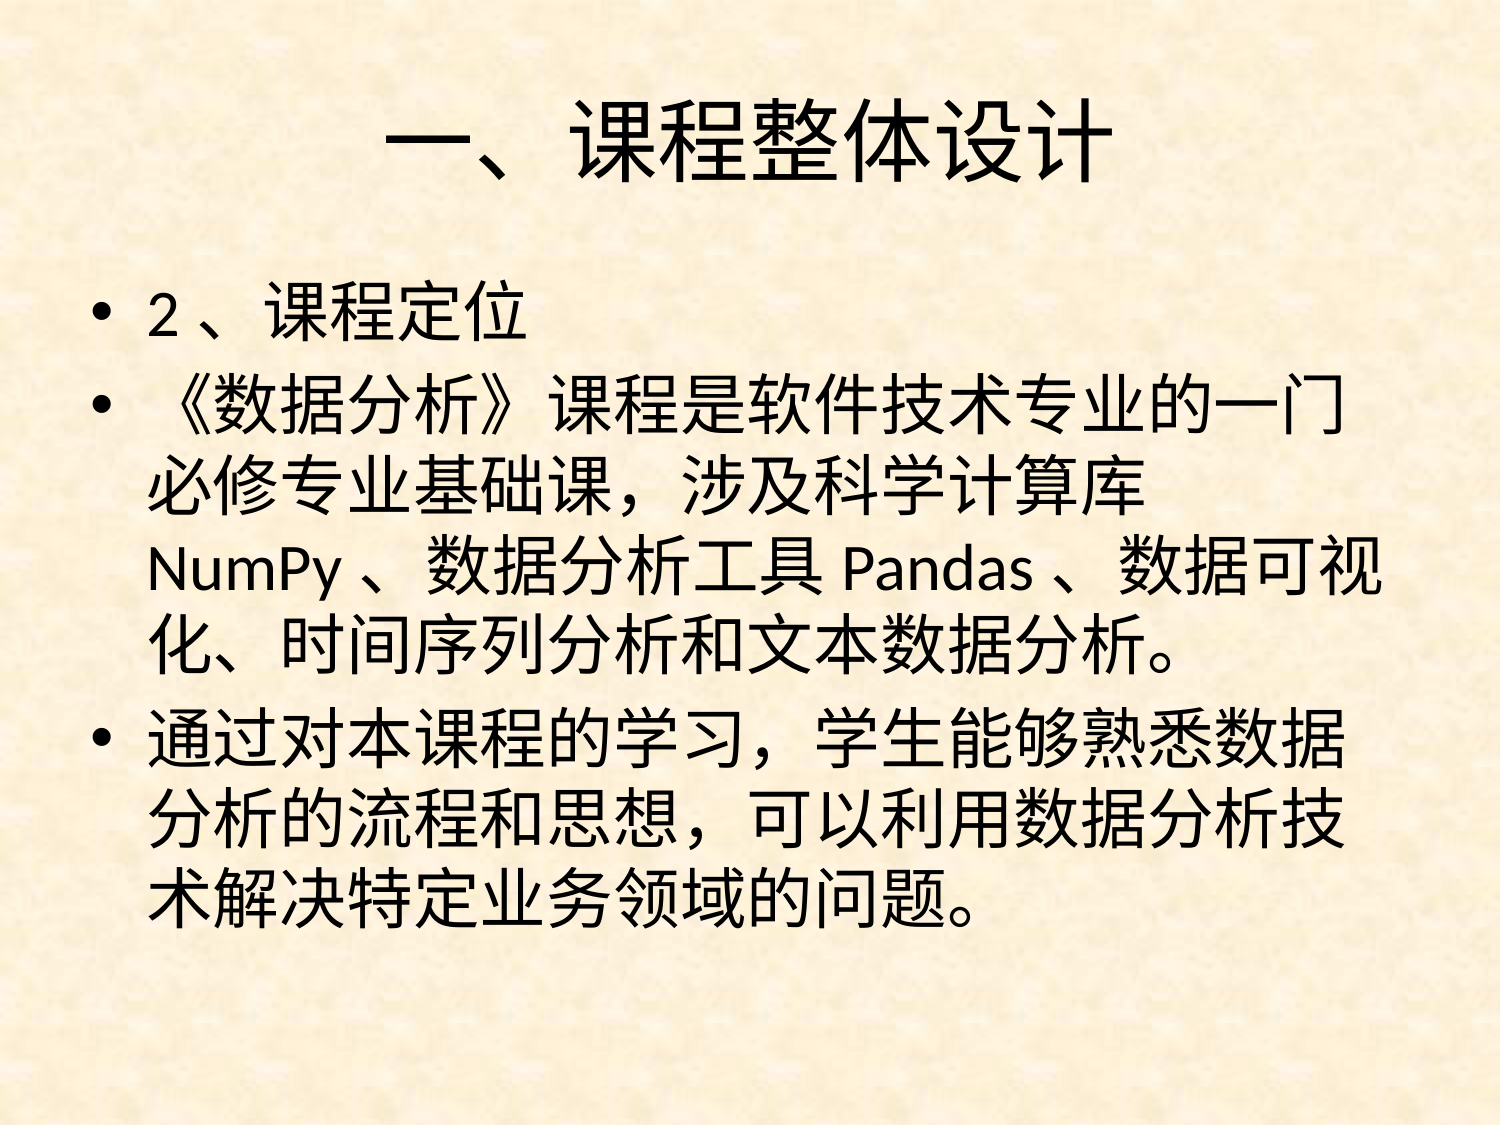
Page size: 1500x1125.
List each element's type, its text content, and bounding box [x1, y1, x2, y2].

picture [0, 0, 1500, 1125]
title 一、课程整体设计 [75, 45, 1425, 233]
list 2、课程定位 《数据分析》课程是软件技术专业的一门必修专业基础课，涉及科学计算库NumPy、数据分析工具Pandas、数据可视化、时间序列分析和文本数据分析。 通过对本课程的学习，学生能够熟悉数据分析的流程和思想，可以利用数据分析技术解决特定业务领域的问题。 [75, 262, 1425, 1005]
